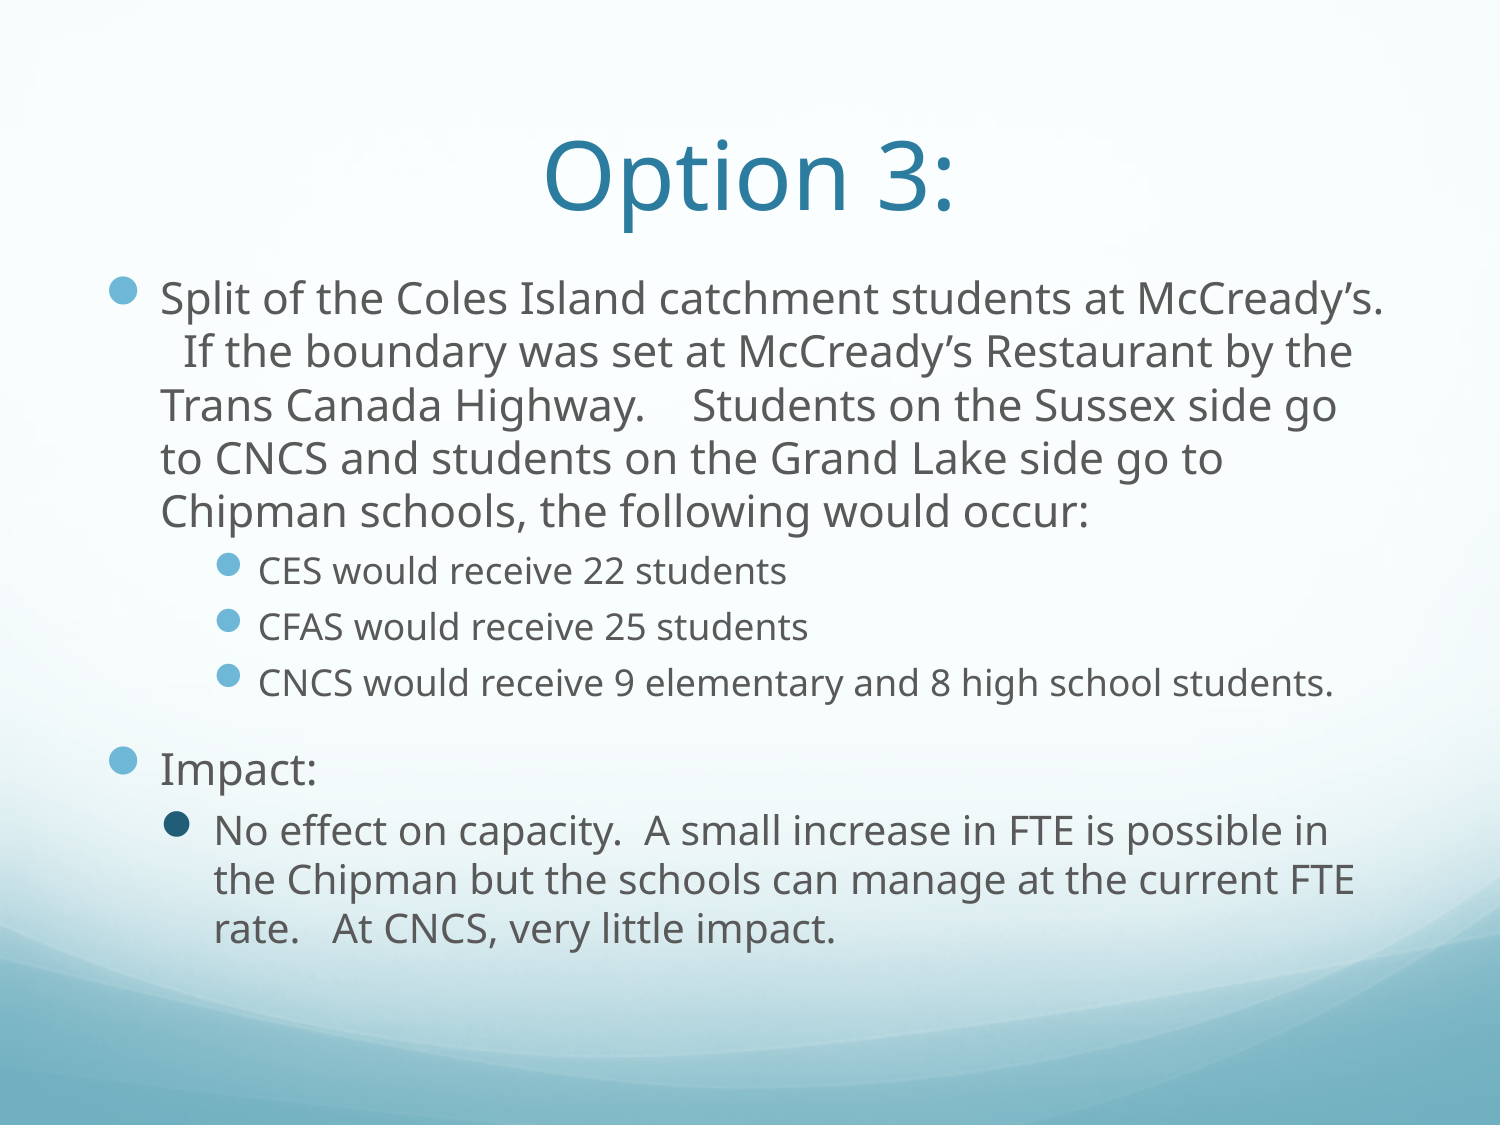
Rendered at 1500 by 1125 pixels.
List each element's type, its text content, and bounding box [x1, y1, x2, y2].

list Split of the Coles Island catchment students at McCready’s. If the boundary was set at McCready’s Restaurant by the Trans Canada Highway. Students on the Sussex side go to CNCS and students on the Grand Lake side go to Chipman schools, the following would occur: CES would receive 22 students CFAS would receive 25 students CNCS would receive 9 elementary and 8 high school students. Impact: No effect on capacity. A small increase in FTE is possible in the Chipman but the schools can manage at the current FTE rate. At CNCS, very little impact. [90, 262, 1410, 975]
title Option 3: [90, 17, 1410, 237]
